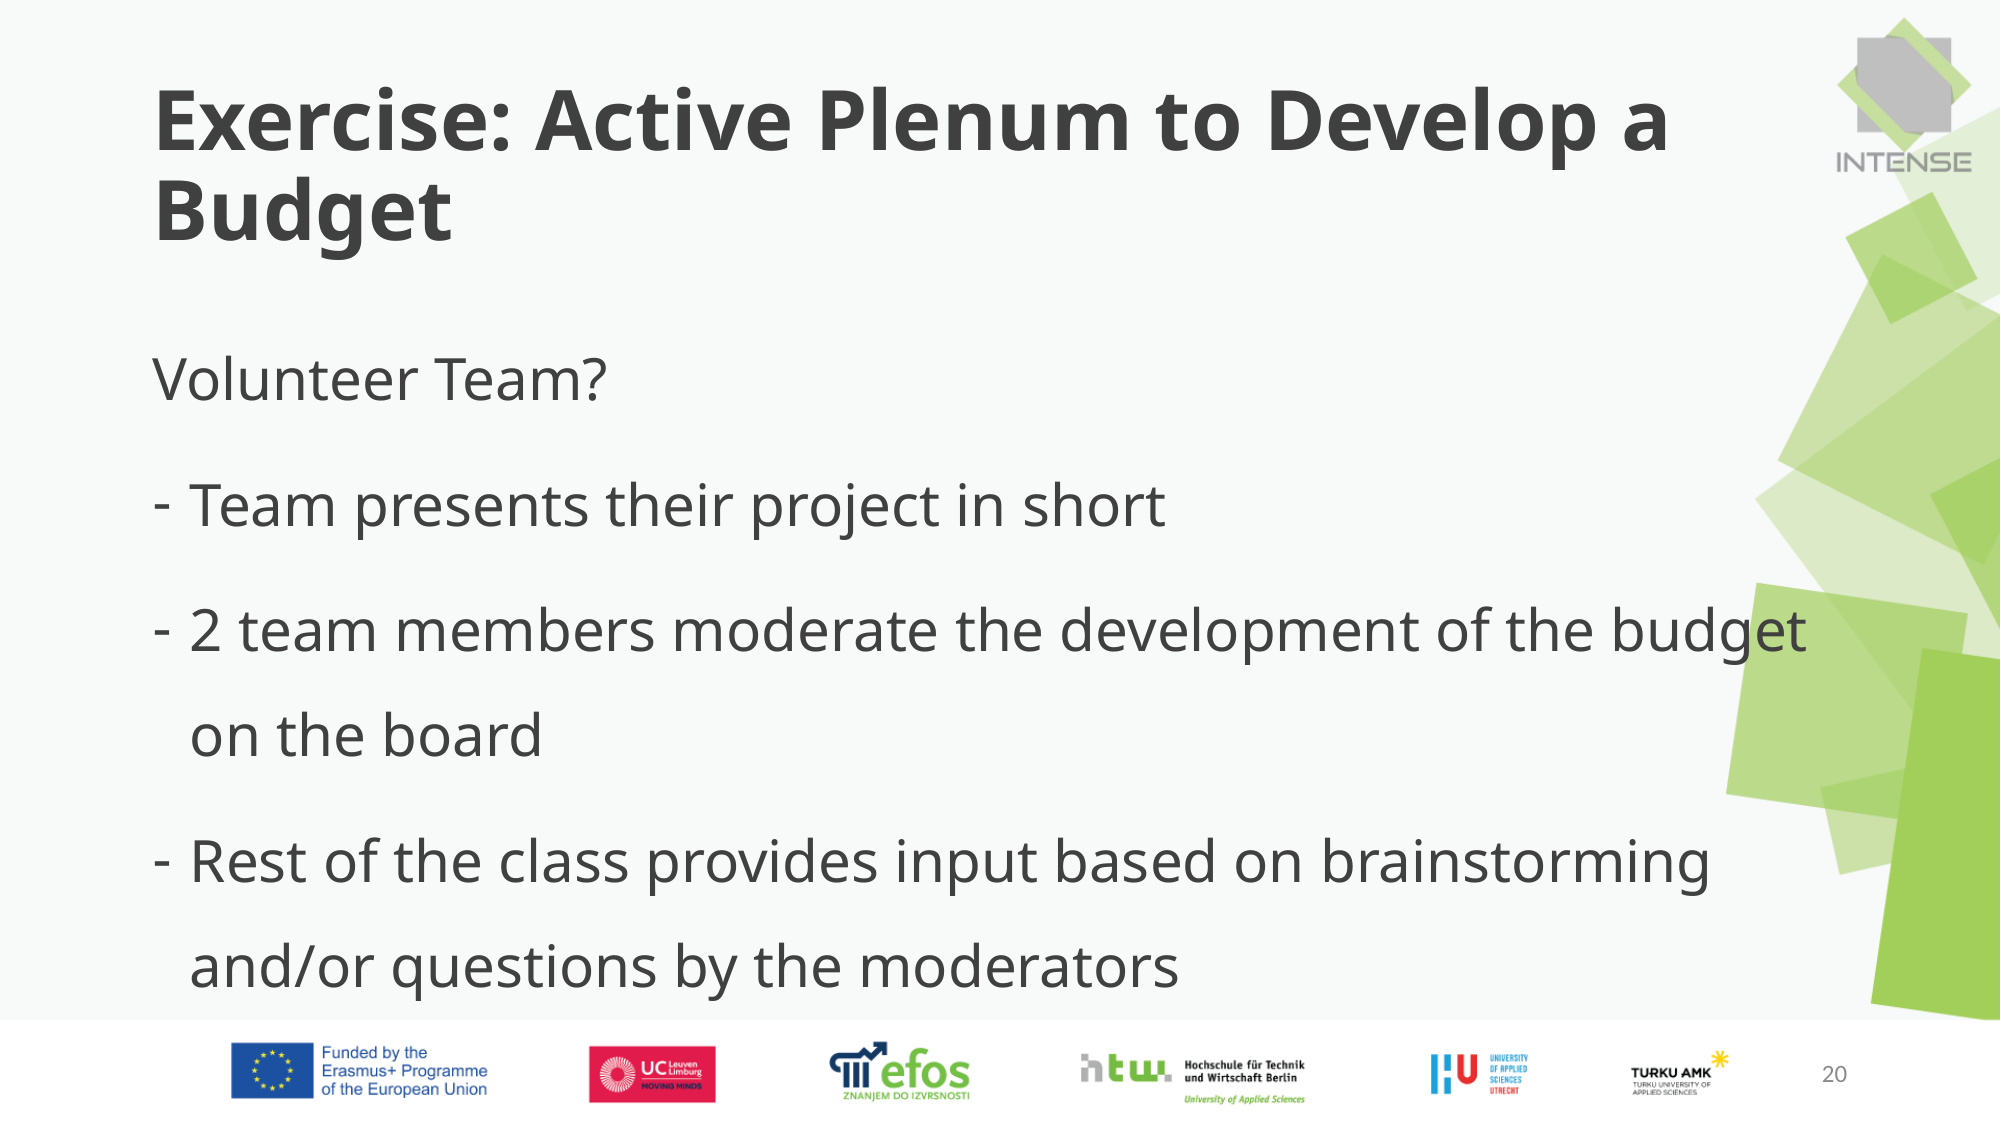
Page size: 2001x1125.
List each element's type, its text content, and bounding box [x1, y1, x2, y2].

picture [0, 0, 2000, 1125]
slide_number 20 [1412, 1042, 1863, 1103]
list Volunteer Team? Team presents their project in short 2 team members moderate the development of the budget on the board Rest of the class provides input based on brainstorming and/or questions by the moderators [137, 299, 1863, 1014]
title Exercise: Active Plenum to Develop a Budget [137, 59, 1863, 278]
